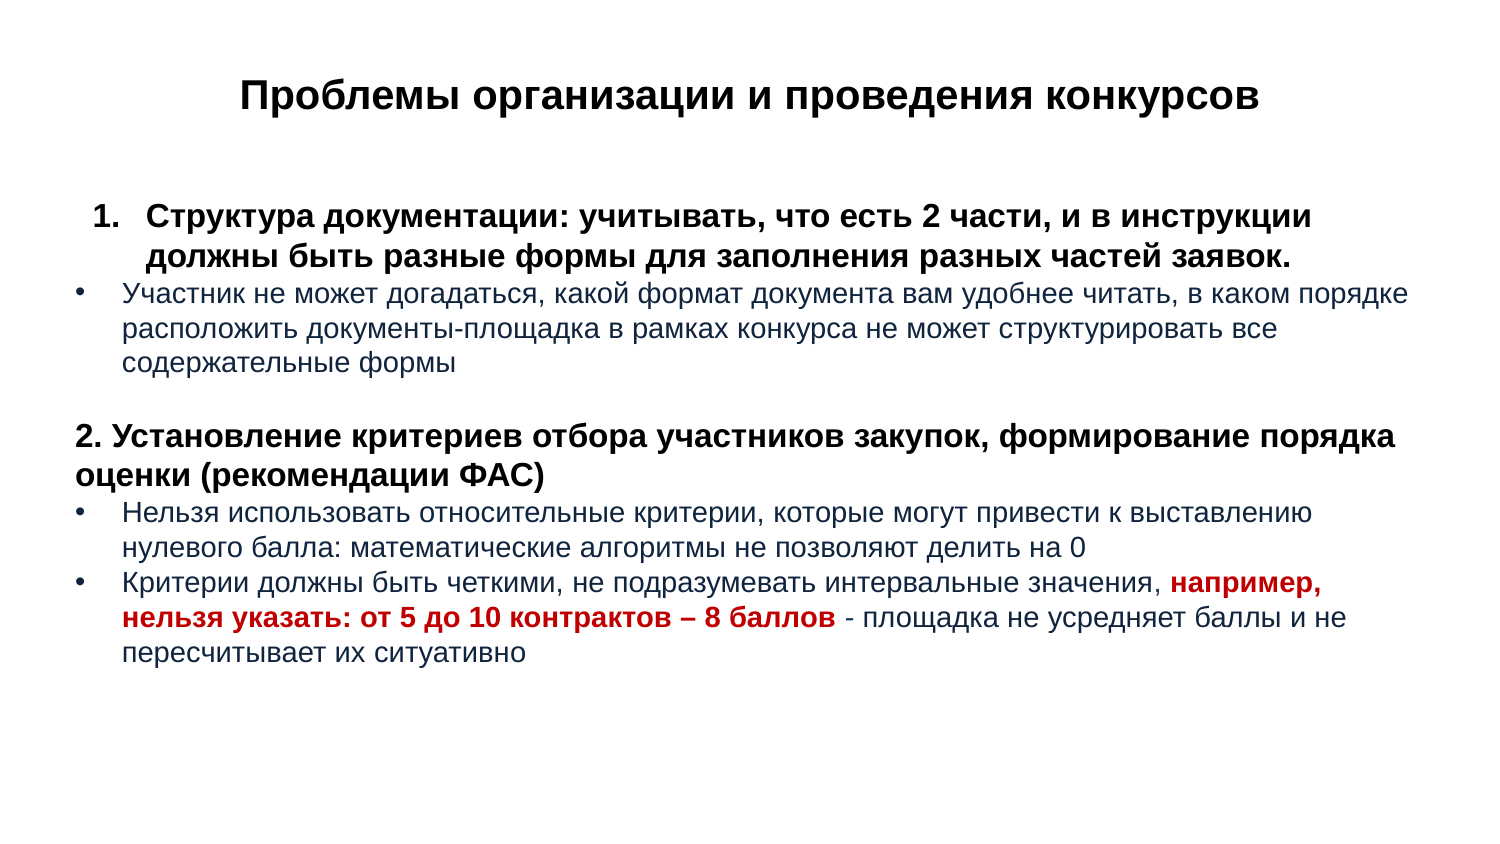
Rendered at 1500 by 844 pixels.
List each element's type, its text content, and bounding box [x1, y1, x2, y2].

list Структура документации: учитывать, что есть 2 части, и в инструкции должны быть разные формы для заполнения разных частей заявок. Участник не может догадаться, какой формат документа вам удобнее читать, в каком порядке расположить документы-площадка в рамках конкурса не может структурировать все содержательные формы 2. Установление критериев отбора участников закупок, формирование порядка оценки (рекомендации ФАС) Нельзя использовать относительные критерии, которые могут привести к выставлению нулевого балла: математические алгоритмы не позволяют делить на 0 Критерии должны быть четкими, не подразумевать интервальные значения, например, нельзя указать: от 5 до 10 контрактов – 8 баллов - площадка не усредняет баллы и не пересчитывает их ситуативно [75, 194, 1425, 751]
title Проблемы организации и проведения конкурсов [88, 67, 1412, 177]
